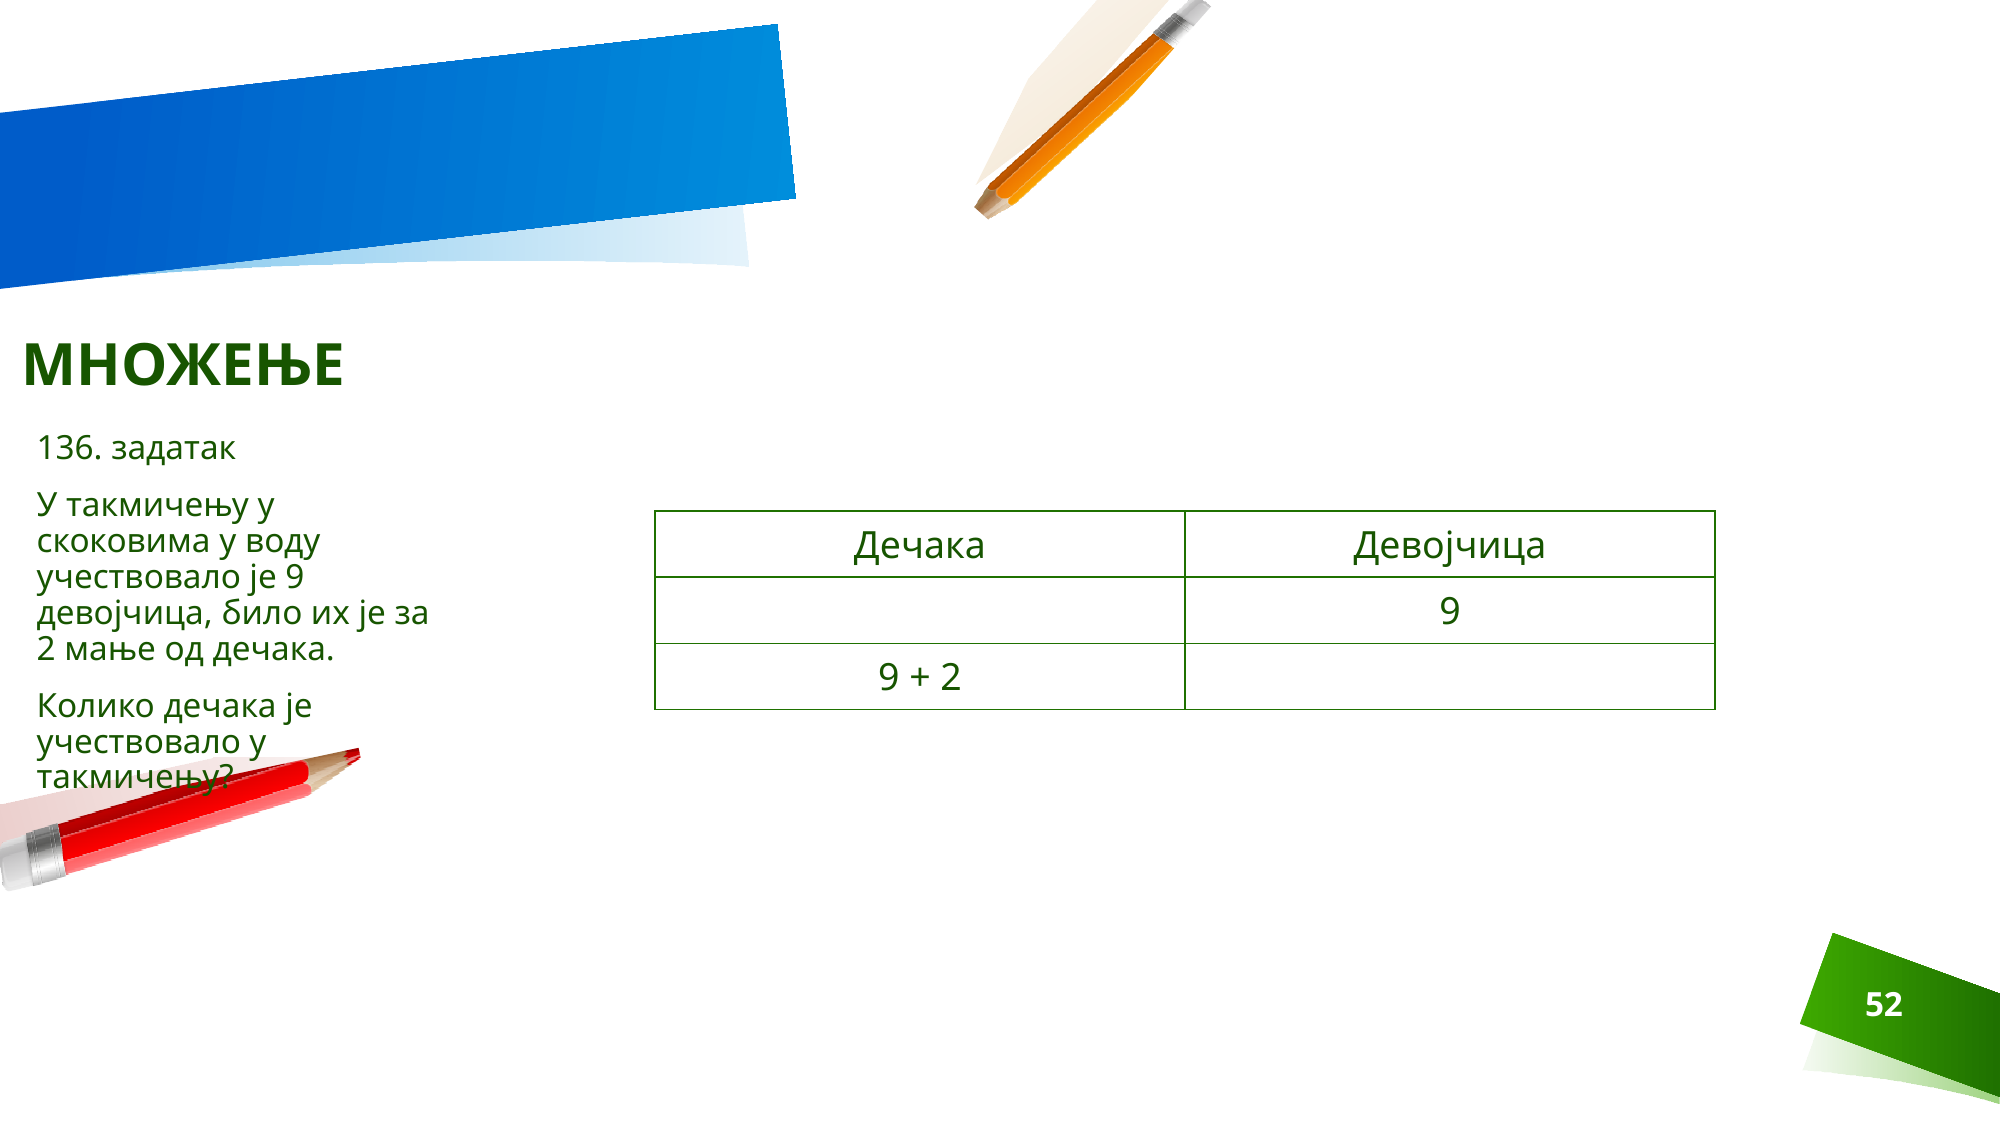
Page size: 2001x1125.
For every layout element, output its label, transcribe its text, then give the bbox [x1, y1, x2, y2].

table_header Дечака [656, 512, 1184, 576]
table_header Девојчица [1186, 512, 1714, 576]
table_cell [656, 578, 1184, 643]
slide_number 52 [1831, 975, 1937, 1036]
table_cell 9 [1186, 578, 1714, 643]
text_box 136. задатак У такмичењу у скоковима у воду учествовало је 9 девојчица, било их је за 2 мање од дечака. Колико дечака је учествовало у такмичењу? [21, 423, 468, 781]
picture [956, 0, 1217, 237]
footer МНОЖЕЊЕ [21, 305, 375, 419]
table_cell [1186, 644, 1714, 709]
table_cell 9 + 2 [656, 644, 1184, 709]
picture [0, 781, 373, 894]
